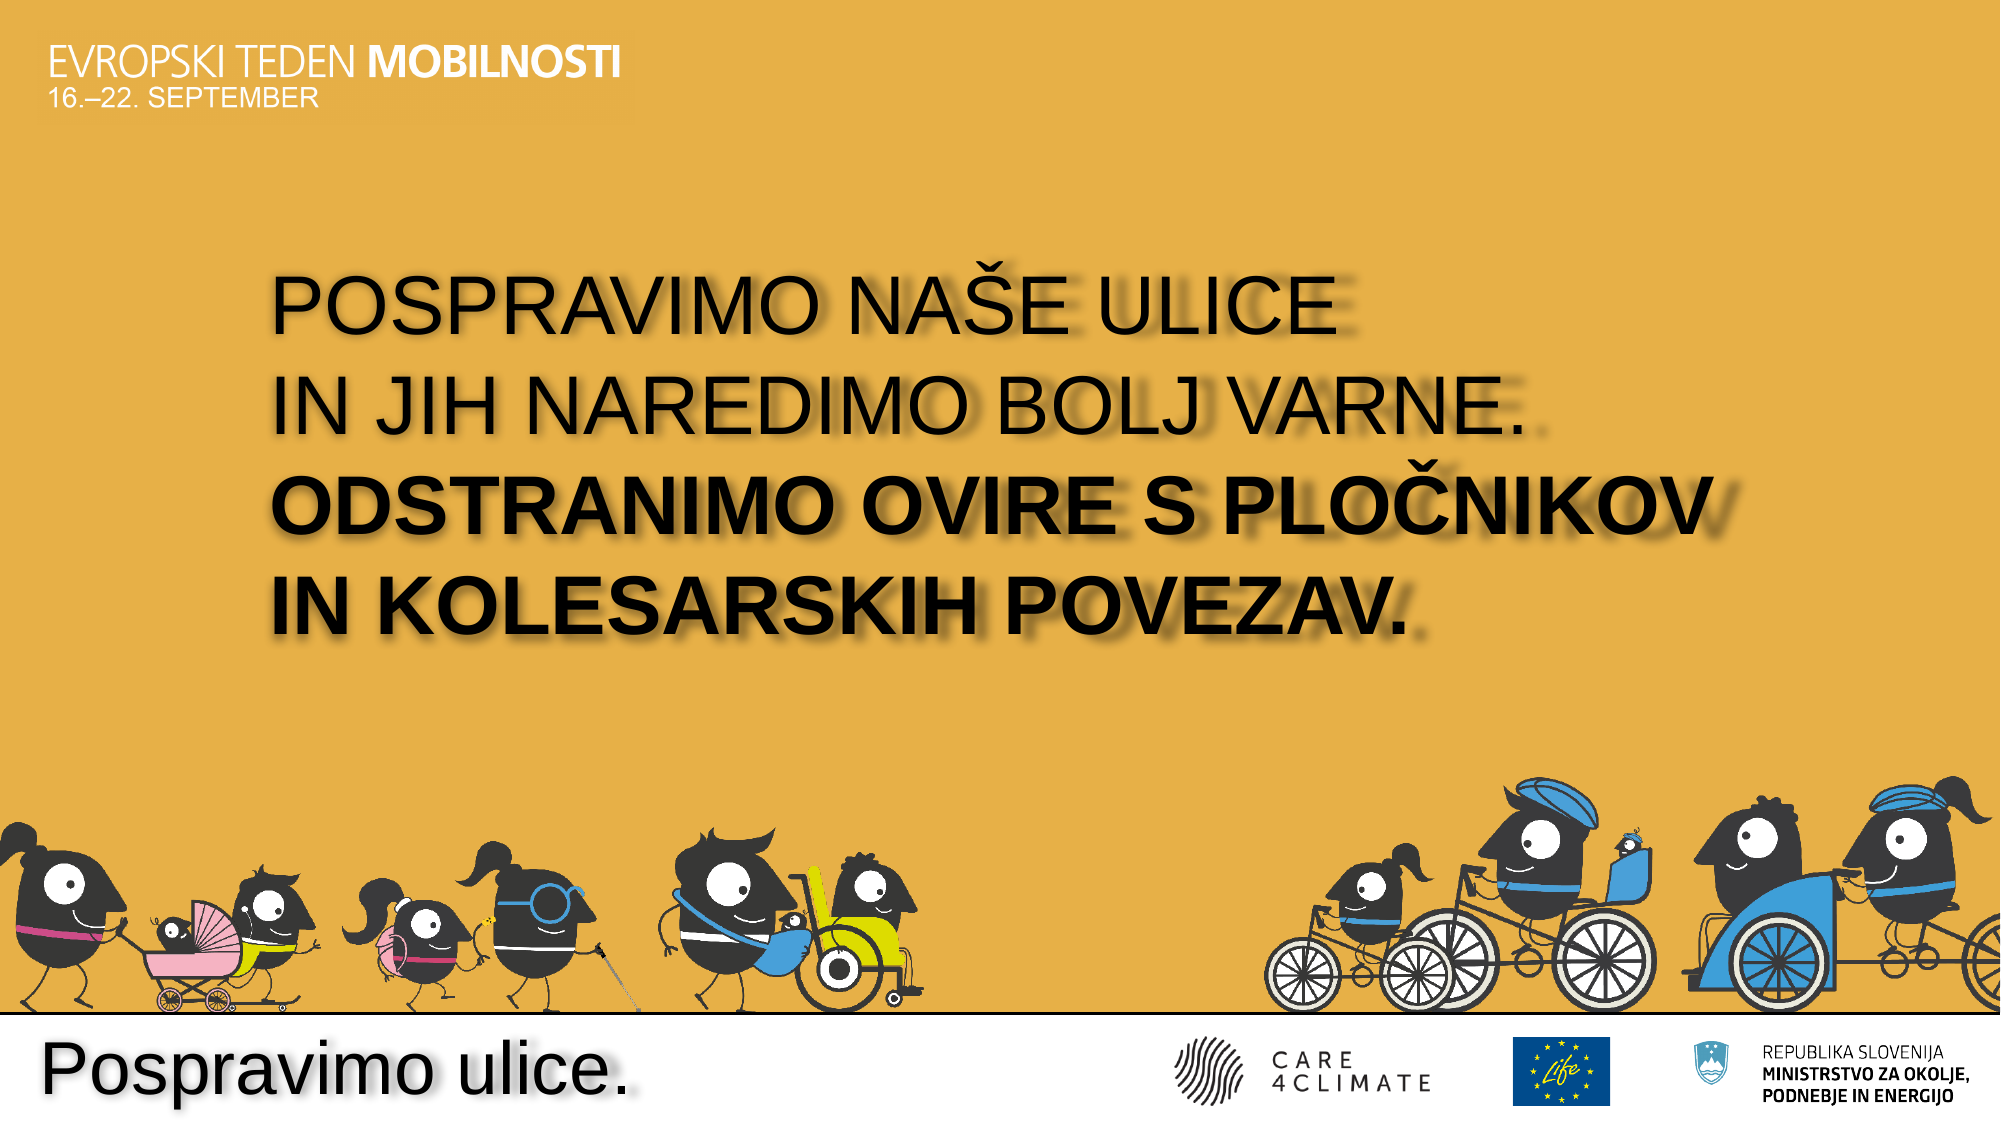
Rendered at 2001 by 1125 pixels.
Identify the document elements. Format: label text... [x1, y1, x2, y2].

picture [658, 827, 925, 1013]
picture [36, 29, 636, 125]
picture [1681, 776, 2001, 1014]
text_box Pospravimo ulice. [0, 1025, 674, 1117]
picture [1264, 777, 1657, 1013]
text_box [0, 0, 2000, 1012]
text_box POSPRAVIMO NAŠE ULICE IN JIH NAREDIMO BOLJ VARNE. ODSTRANIMO OVIRE S PLOČNIKOV IN KOLESARSKIH POVEZAV. [254, 243, 1744, 659]
picture [0, 821, 321, 1013]
picture [1173, 1036, 1430, 1106]
picture [1512, 1036, 1611, 1106]
picture [342, 841, 641, 1013]
picture [1693, 1040, 1969, 1106]
